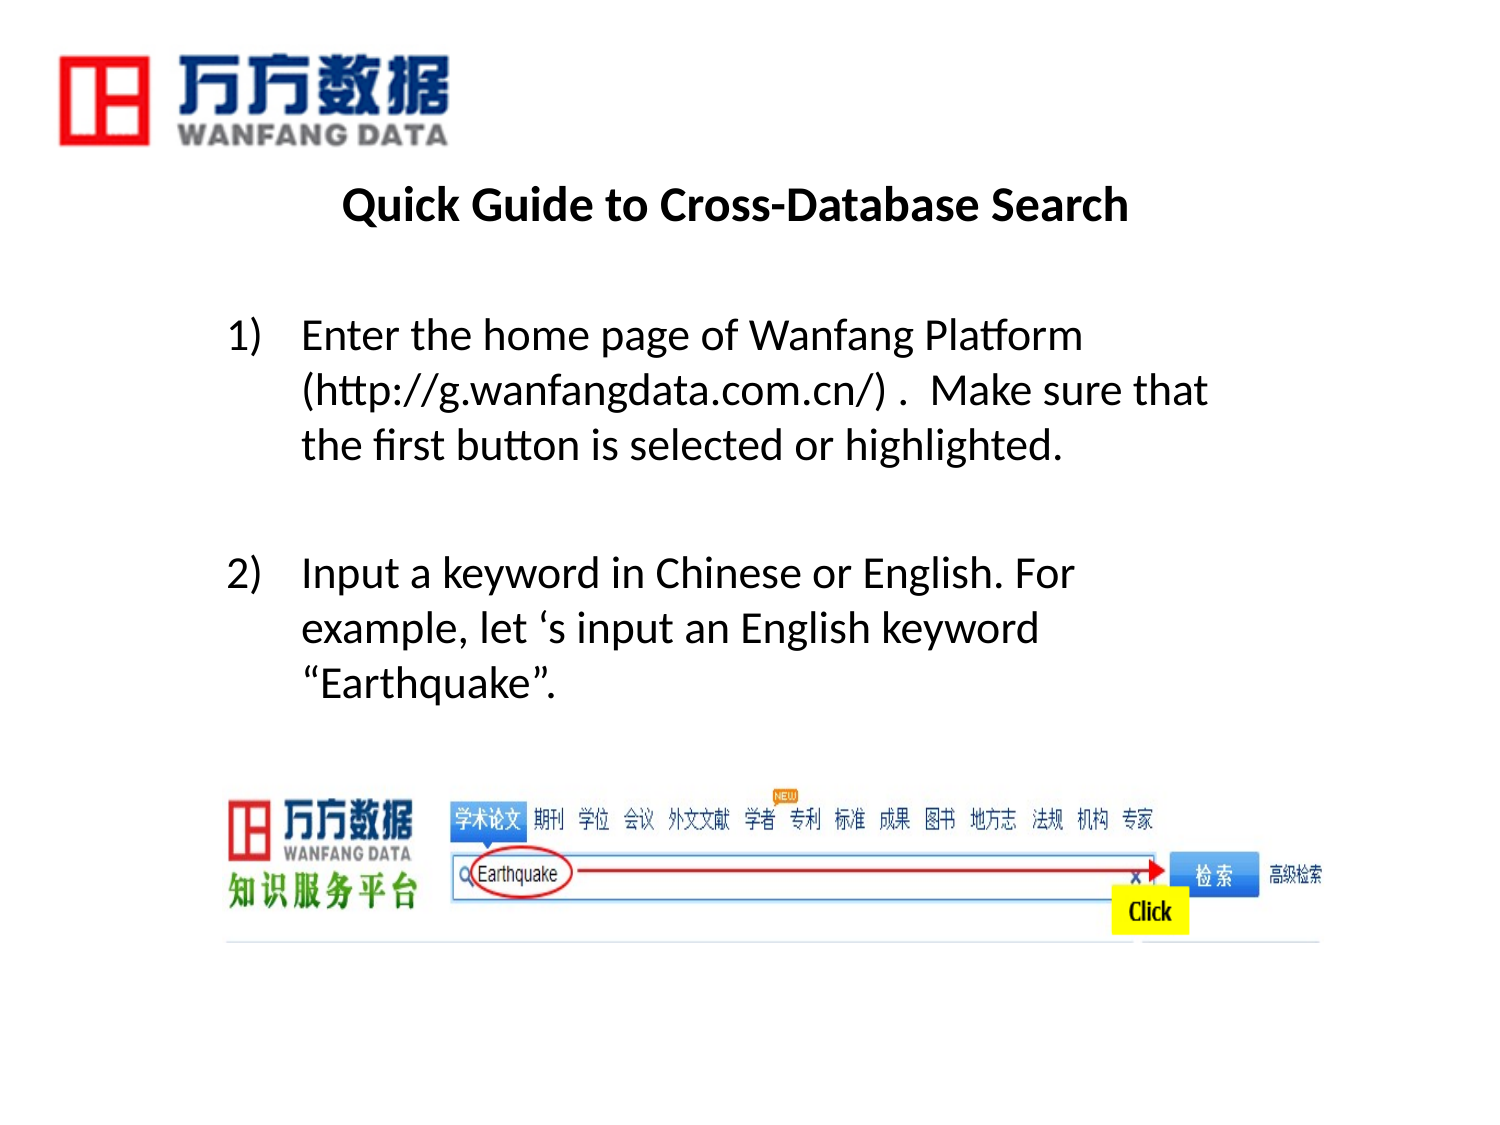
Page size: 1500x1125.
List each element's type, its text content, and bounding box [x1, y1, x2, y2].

picture [222, 761, 1325, 943]
subtitle Quick Guide to Cross-Database Search Enter the home page of Wanfang Platform (http://g.wanfangdata.com.cn/) . Make sure that the first button is selected or highlighted. Input a keyword in Chinese or English. For example, let ‘s input an English keyword “Earthquake”. [210, 164, 1261, 1008]
picture [53, 44, 458, 153]
